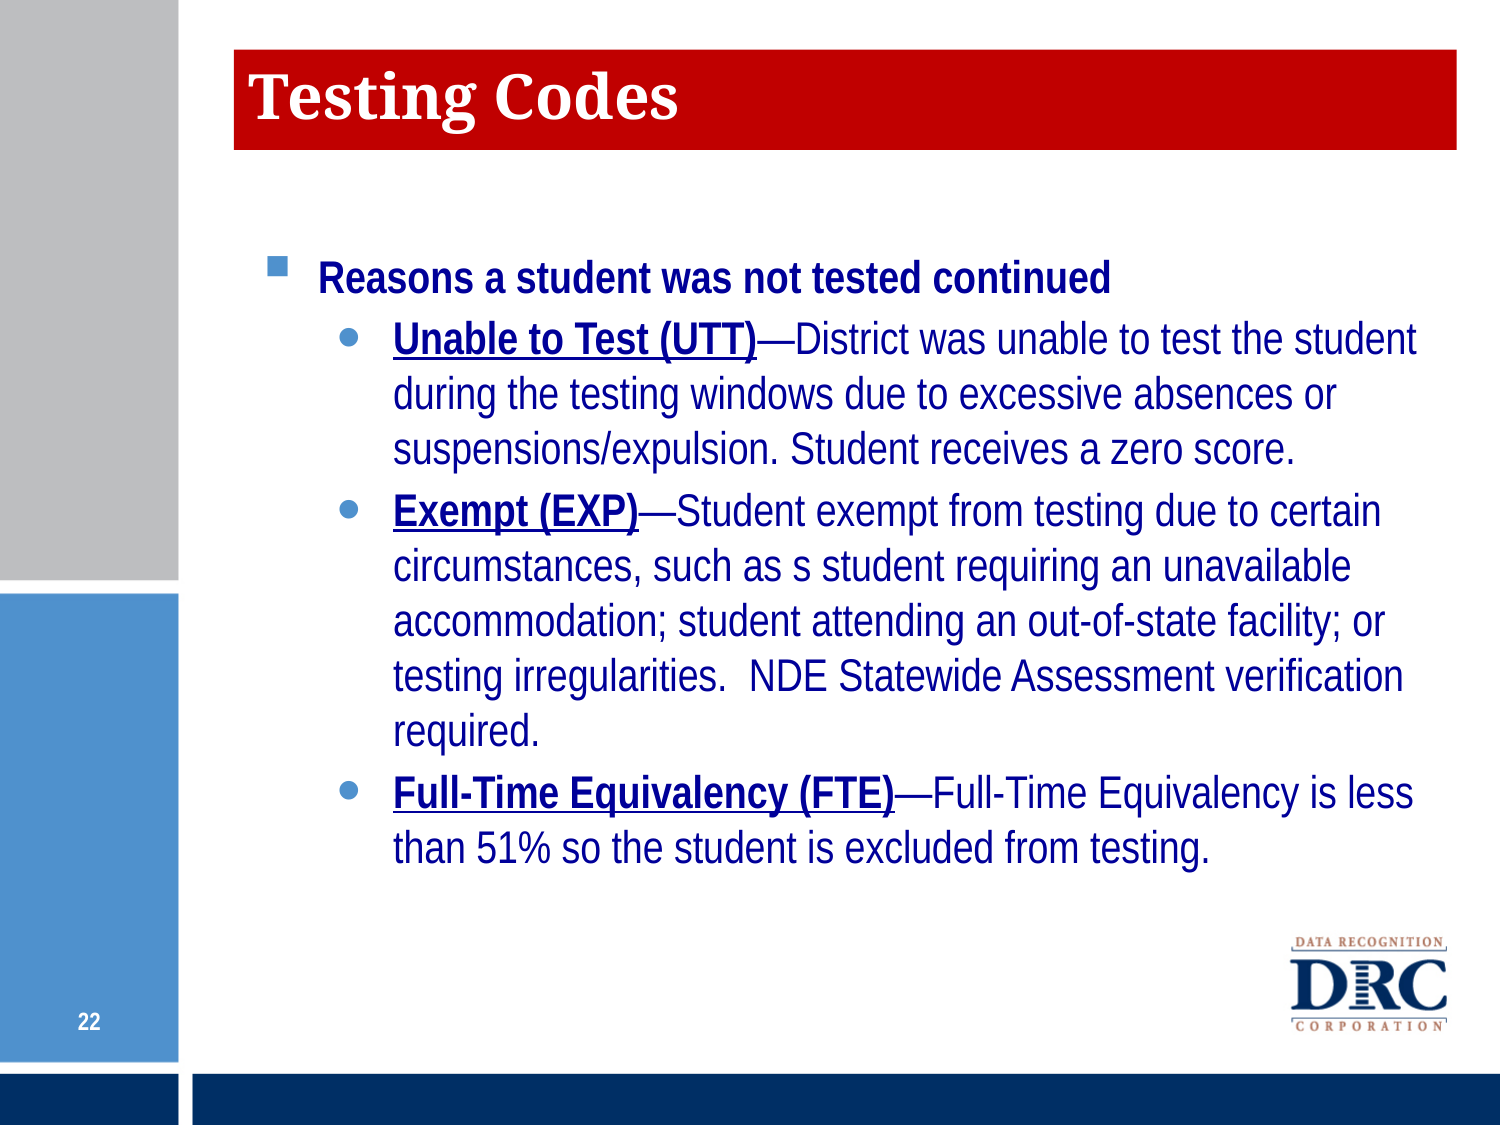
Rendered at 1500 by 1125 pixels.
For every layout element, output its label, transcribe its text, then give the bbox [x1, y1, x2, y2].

picture [0, 0, 1500, 1125]
text_box Reasons a student was not tested continued Unable to Test (UTT)—District was unable to test the student during the testing windows due to excessive absences or suspensions/expulsion. Student receives a zero score. Exempt (EXP)—Student exempt from testing due to certain circumstances, such as s student requiring an unavailable accommodation; student attending an out-of-state facility; or testing irregularities. NDE Statewide Assessment verification required. Full-Time Equivalency (FTE)—Full-Time Equivalency is less than 51% so the student is excluded from testing. [209, 239, 1445, 942]
title Testing Codes [233, 49, 1457, 150]
slide_number 22 [35, 998, 144, 1043]
